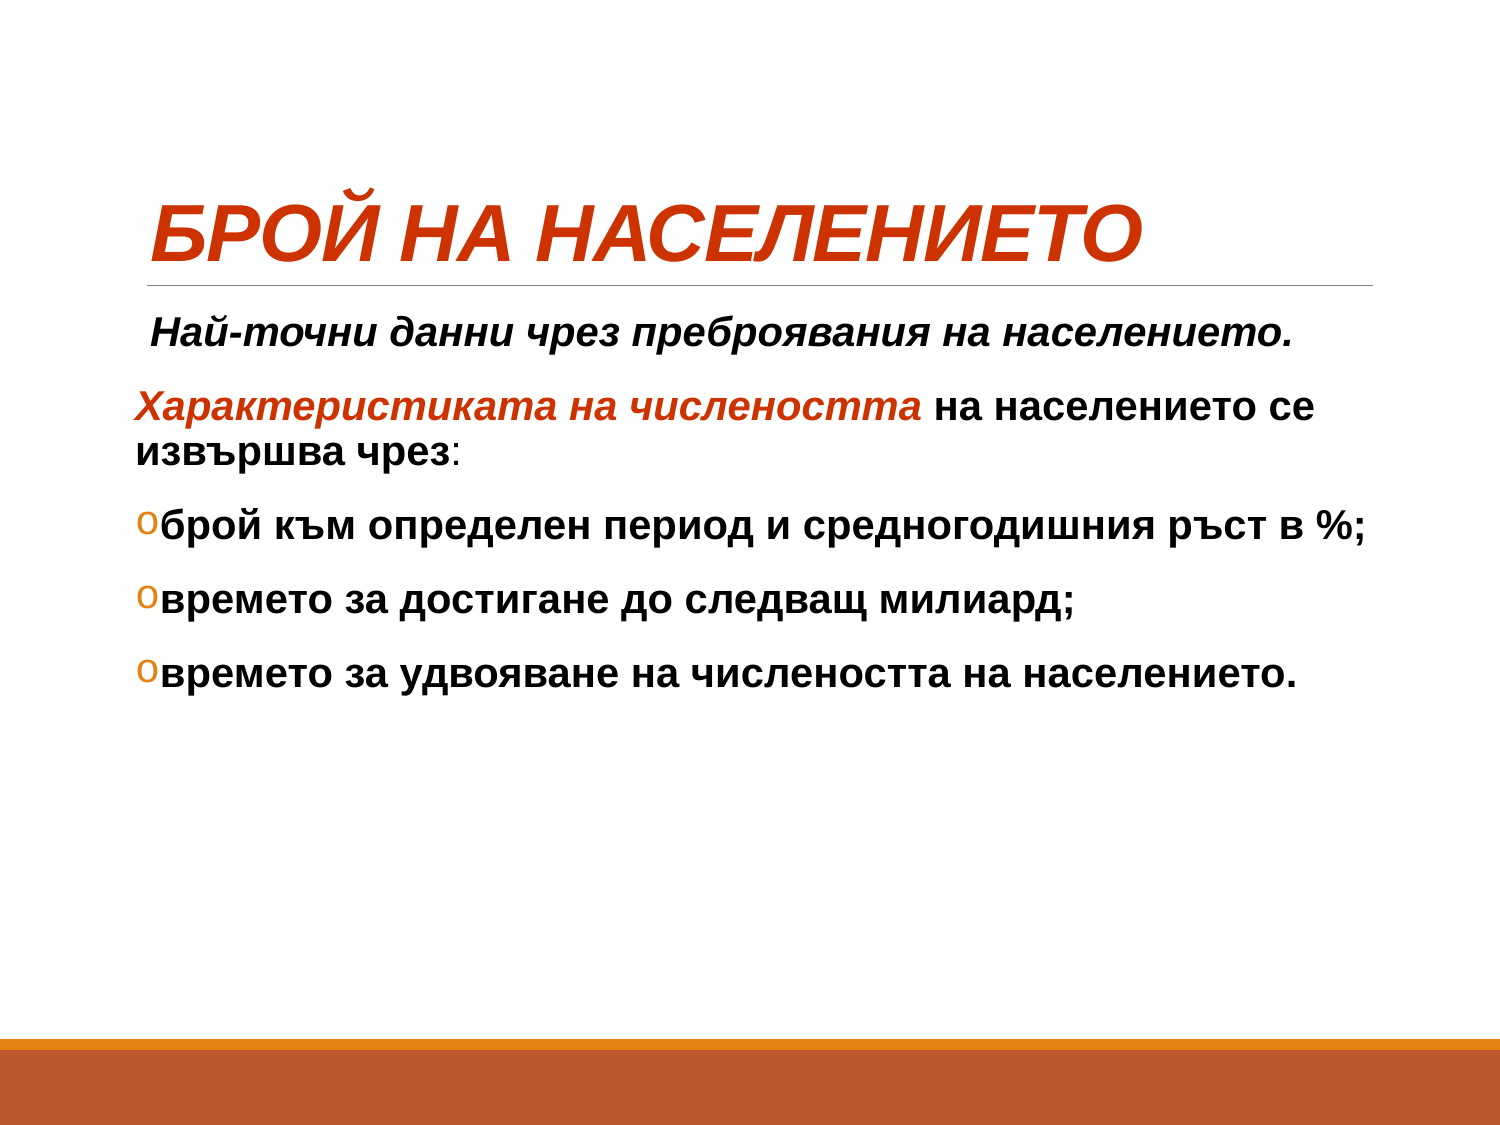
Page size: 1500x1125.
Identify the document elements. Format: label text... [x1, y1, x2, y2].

list Най-точни данни чрез преброявания на населението. Характеристиката на числеността на населението се извършва чрез: брой към определен период и средногодишния ръст в %; времето за достигане до следващ милиард; времето за удвояване на числеността на населението. [135, 302, 1373, 963]
title БРОЙ НА НАСЕЛЕНИЕТО [135, 47, 1373, 285]
